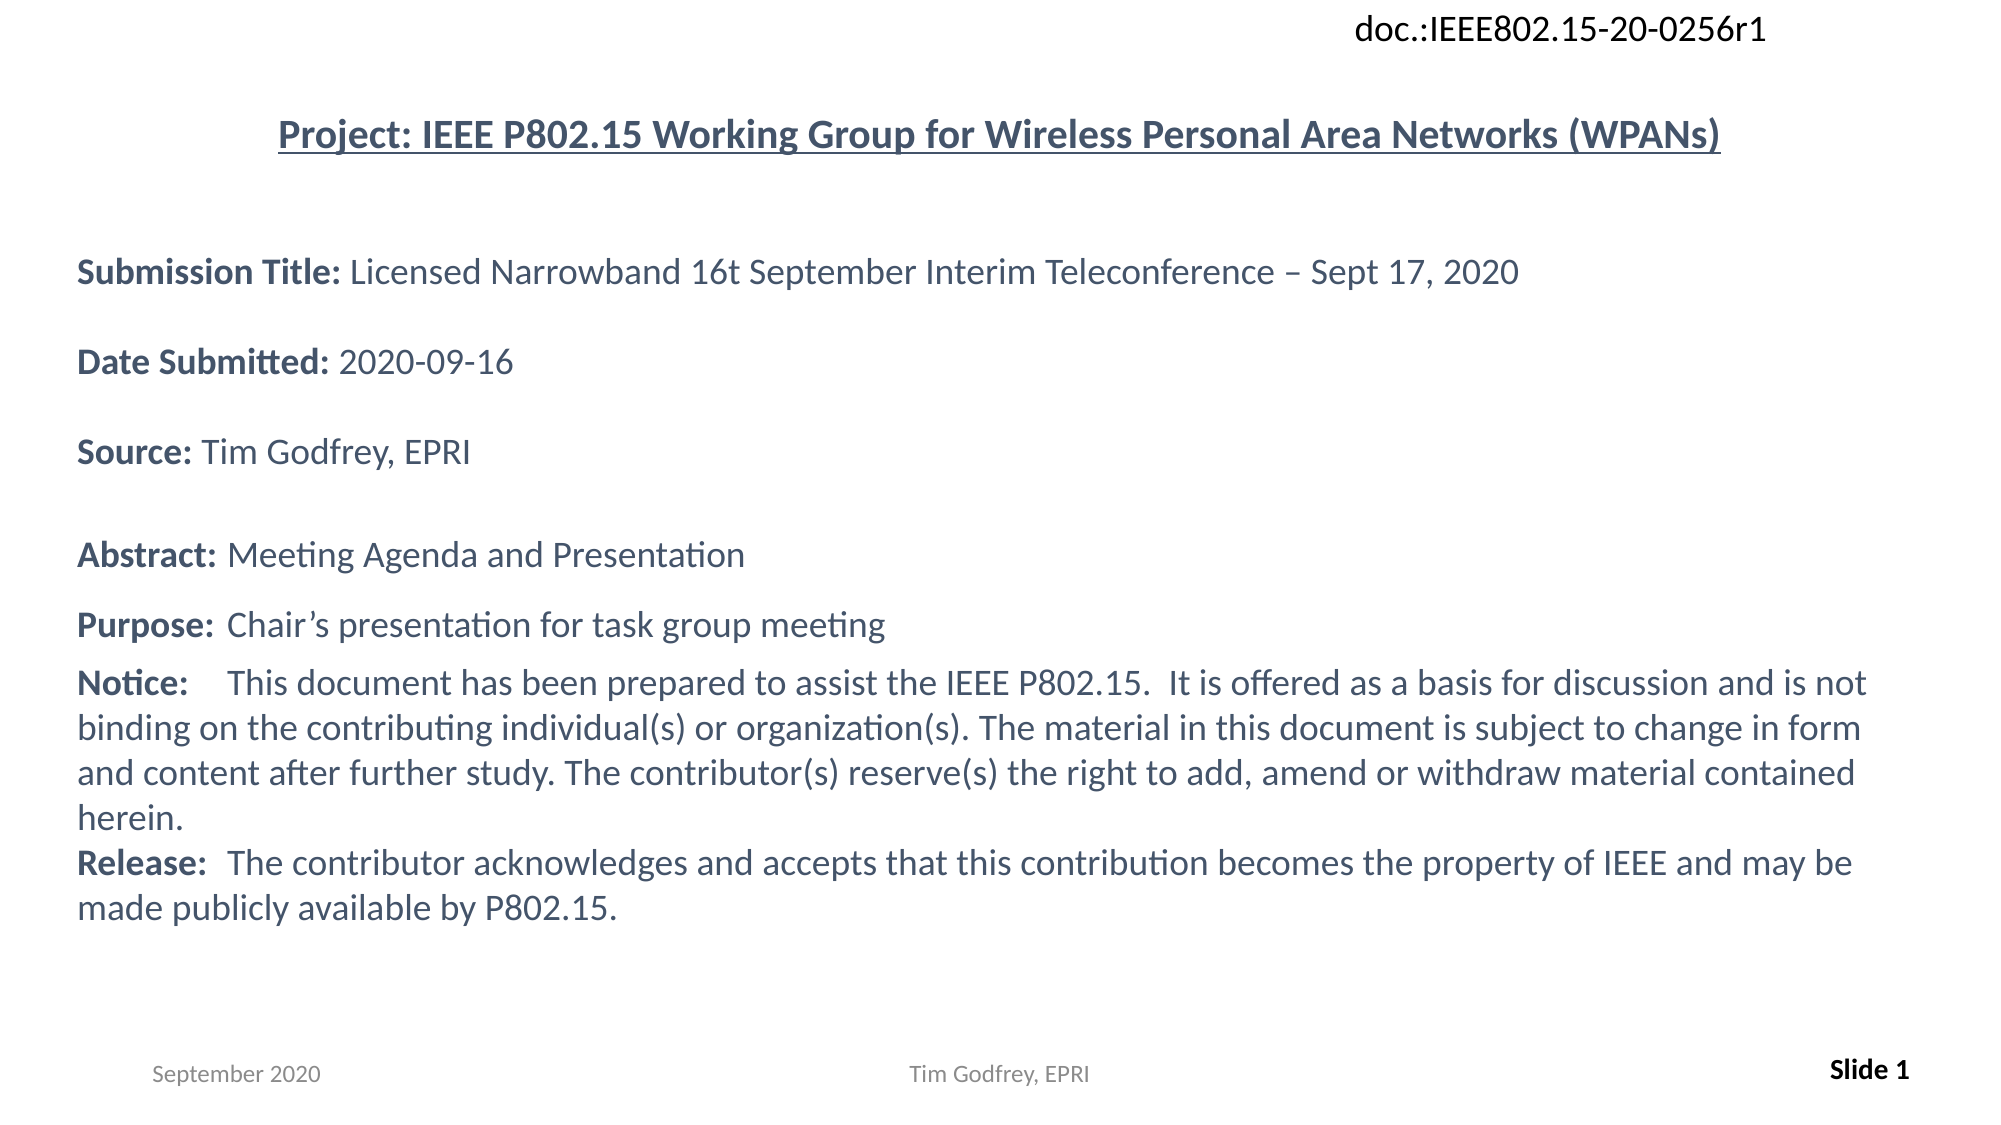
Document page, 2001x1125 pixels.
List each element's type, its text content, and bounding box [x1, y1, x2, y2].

slide_number Slide 1 [1437, 1037, 1925, 1098]
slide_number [137, 1042, 588, 1103]
text_box Project: IEEE P802.15 Working Group for Wireless Personal Area Networks (WPANs) Submission Title: Licensed Narrowband 16t September Interim Teleconference – Sept 17, 2020 Date Submitted: 2020-09-16 Source: Tim Godfrey, EPRI Abstract: Meeting Agenda and Presentation Purpose: Chair’s presentation for task group meeting Notice: This document has been prepared to assist the IEEE P802.15. It is offered as a basis for discussion and is not binding on the contributing individual(s) or organization(s). The material in this document is subject to change in form and content after further study. The contributor(s) reserve(s) the right to add, amend or withdraw material contained herein. Release: The contributor acknowledges and accepts that this contribution becomes the property of IEEE and may be made publicly available by P802.15. [62, 99, 1938, 935]
footer Tim Godfrey, EPRI [662, 1042, 1338, 1103]
